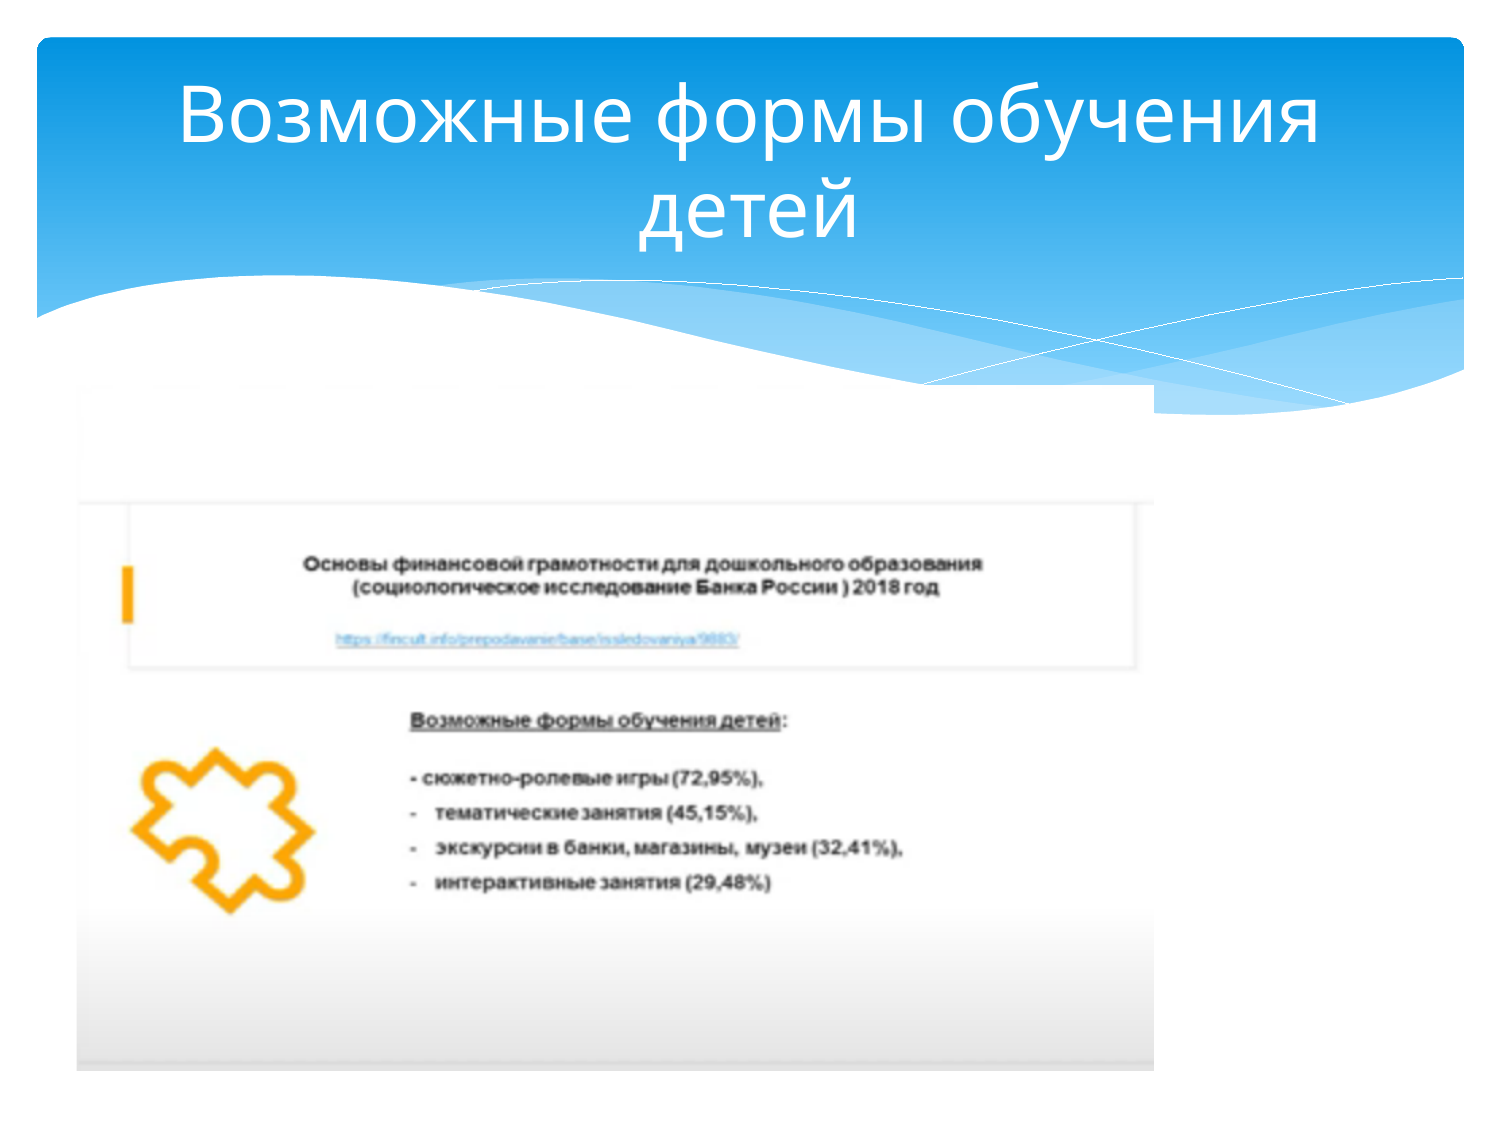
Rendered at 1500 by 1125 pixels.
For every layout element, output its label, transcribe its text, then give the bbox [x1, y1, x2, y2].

title Возможные формы обучения детей [75, 55, 1425, 261]
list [76, 385, 1155, 1071]
